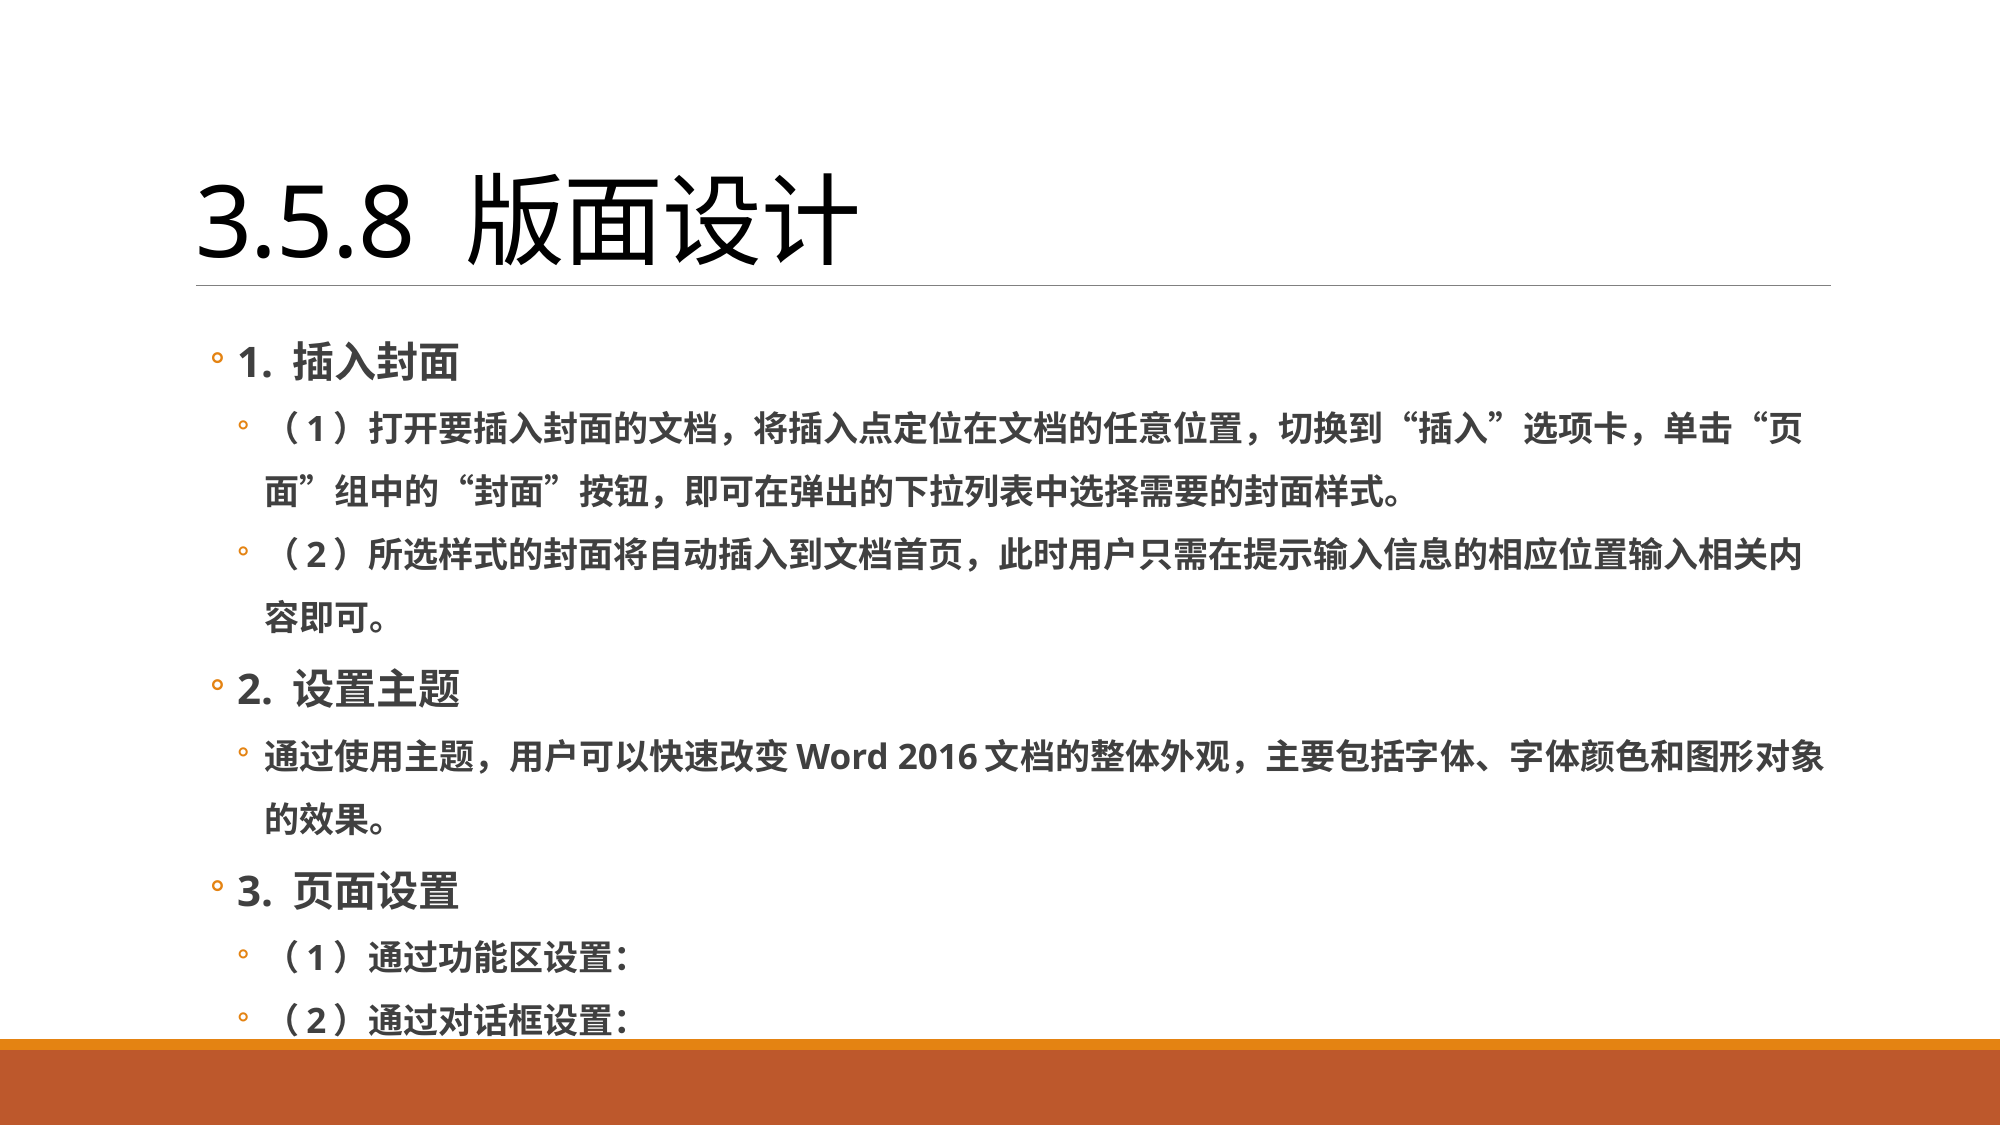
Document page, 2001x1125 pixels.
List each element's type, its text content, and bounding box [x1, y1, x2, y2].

list 1. 插入封面 （1）打开要插入封面的文档，将插入点定位在文档的任意位置，切换到“插入”选项卡，单击“页面”组中的“封面”按钮，即可在弹出的下拉列表中选择需要的封面样式。 （2）所选样式的封面将自动插入到文档首页，此时用户只需在提示输入信息的相应位置输入相关内容即可。 2. 设置主题 通过使用主题，用户可以快速改变Word 2016文档的整体外观，主要包括字体、字体颜色和图形对象的效果。 3. 页面设置 （1）通过功能区设置： （2）通过对话框设置： [180, 302, 1830, 1055]
title 3.5.8 版面设计 [180, 47, 1830, 285]
